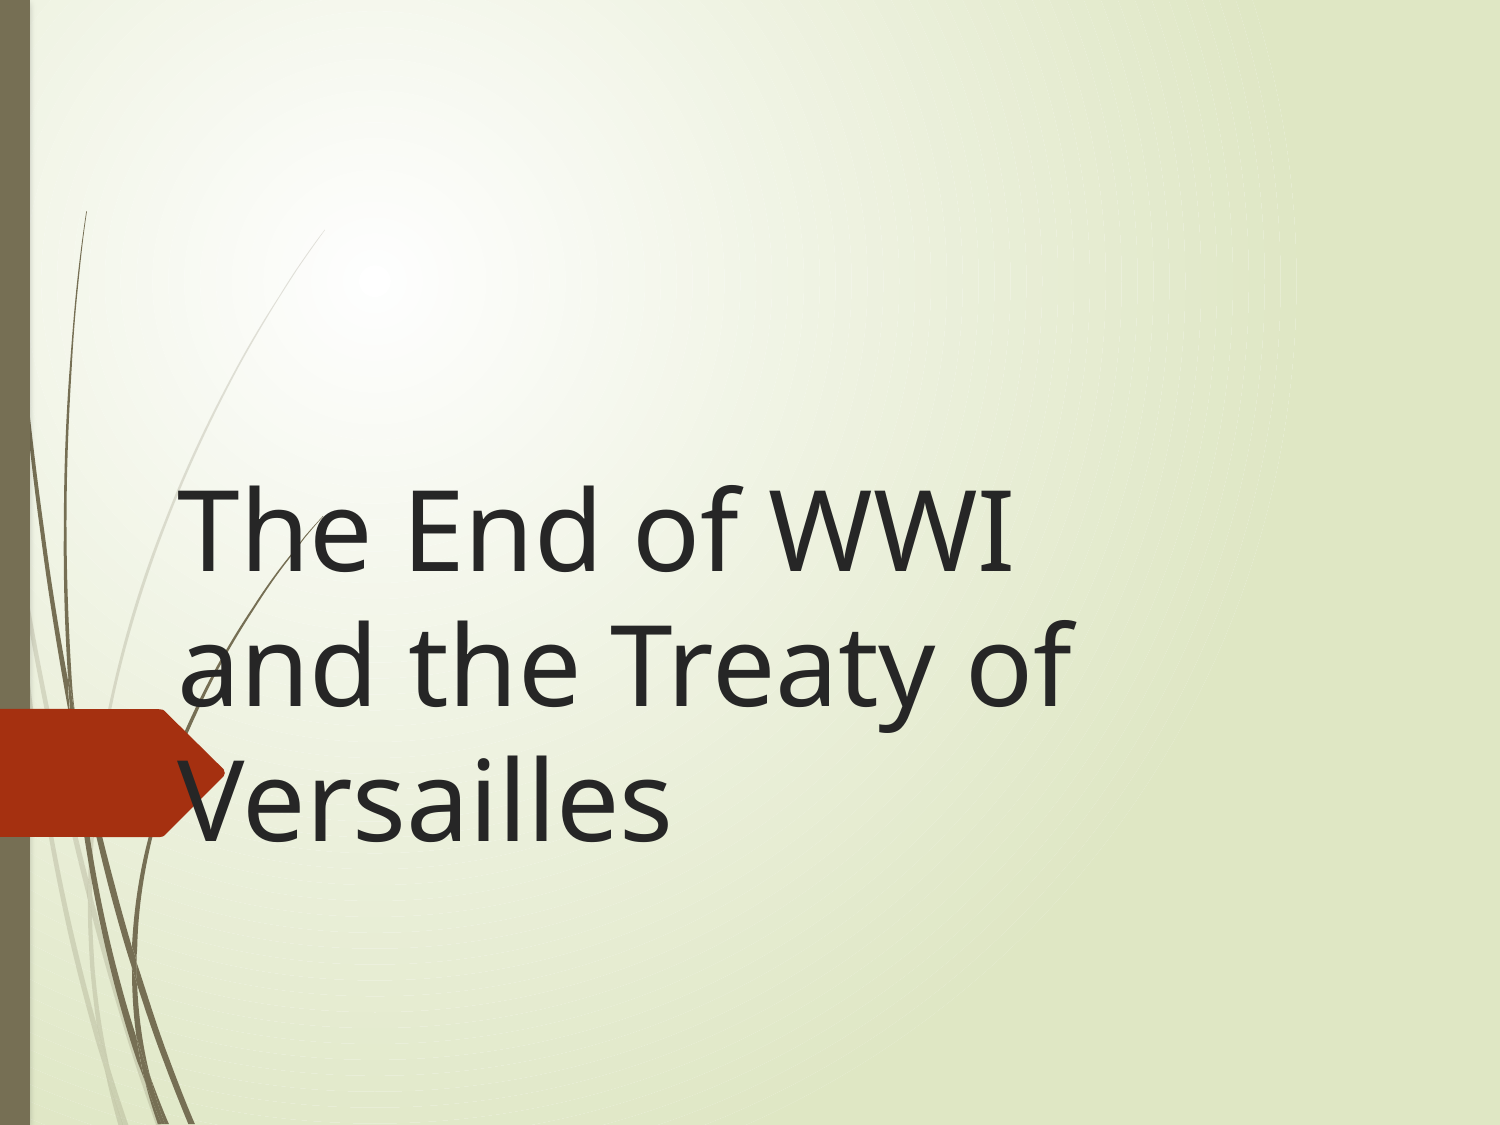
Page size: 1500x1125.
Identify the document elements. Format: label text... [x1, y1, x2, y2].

title The End of WWI and the Treaty of Versailles [162, 324, 1249, 872]
